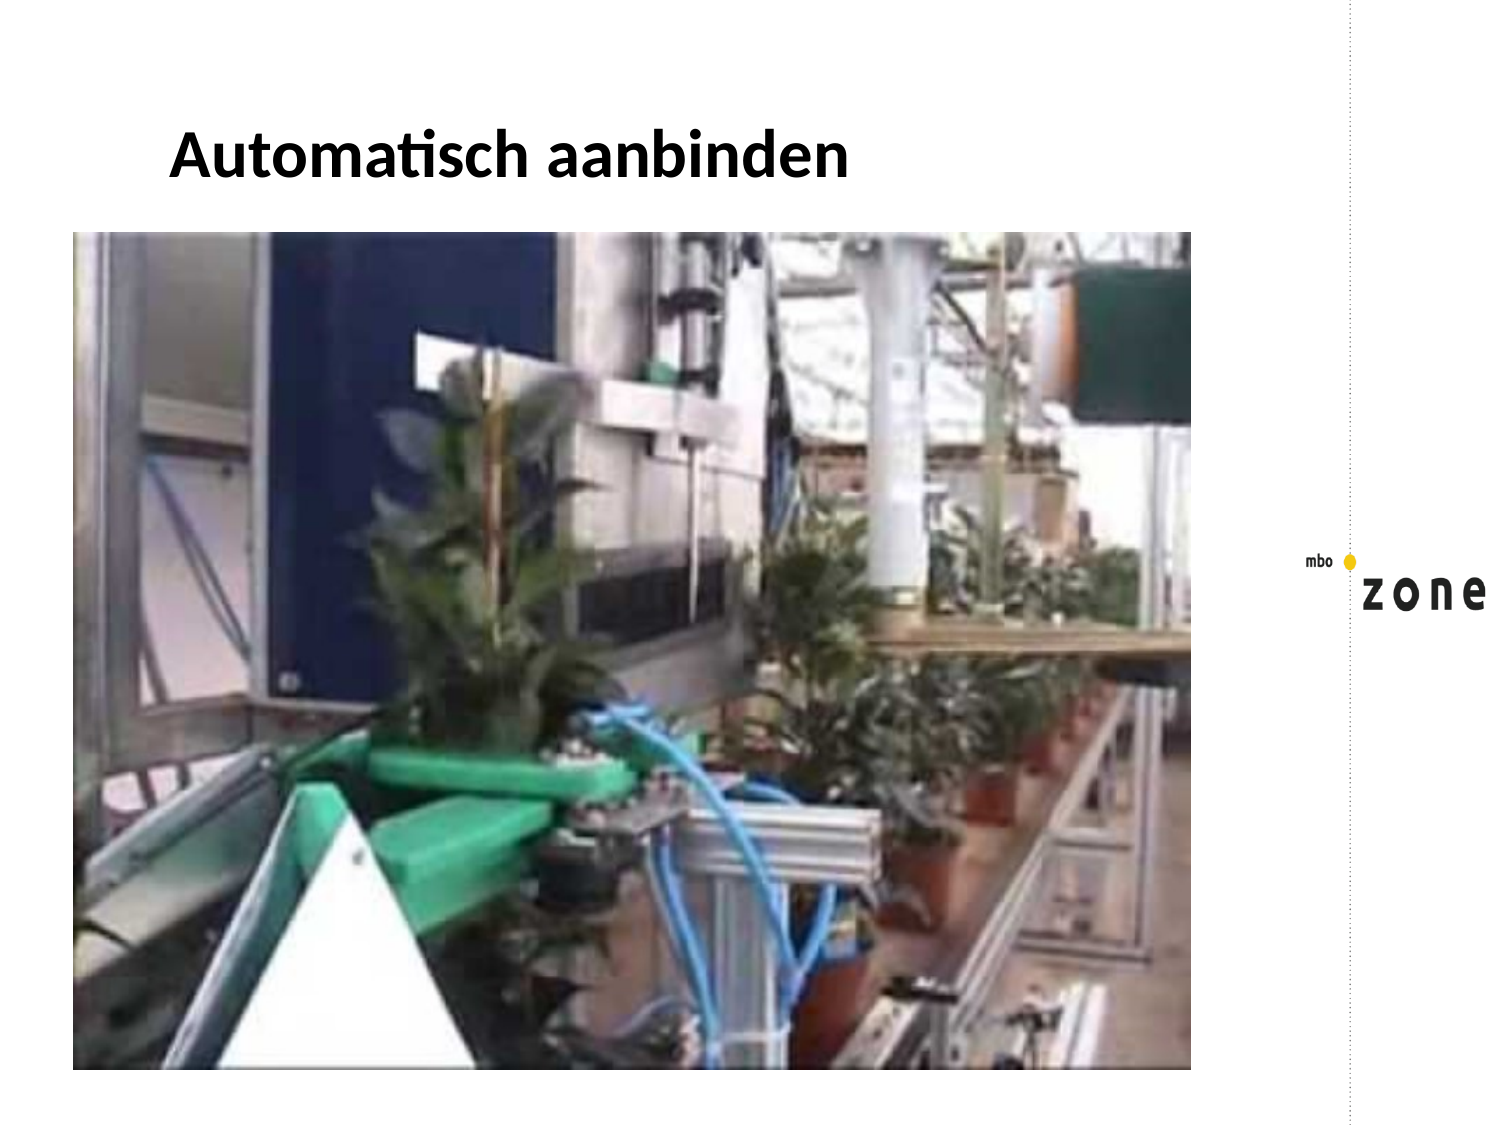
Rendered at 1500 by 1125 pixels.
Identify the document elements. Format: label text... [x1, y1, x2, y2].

picture [1197, 0, 1500, 1125]
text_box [72, 231, 1192, 1071]
text_box Automatisch aanbinden [154, 101, 1097, 199]
